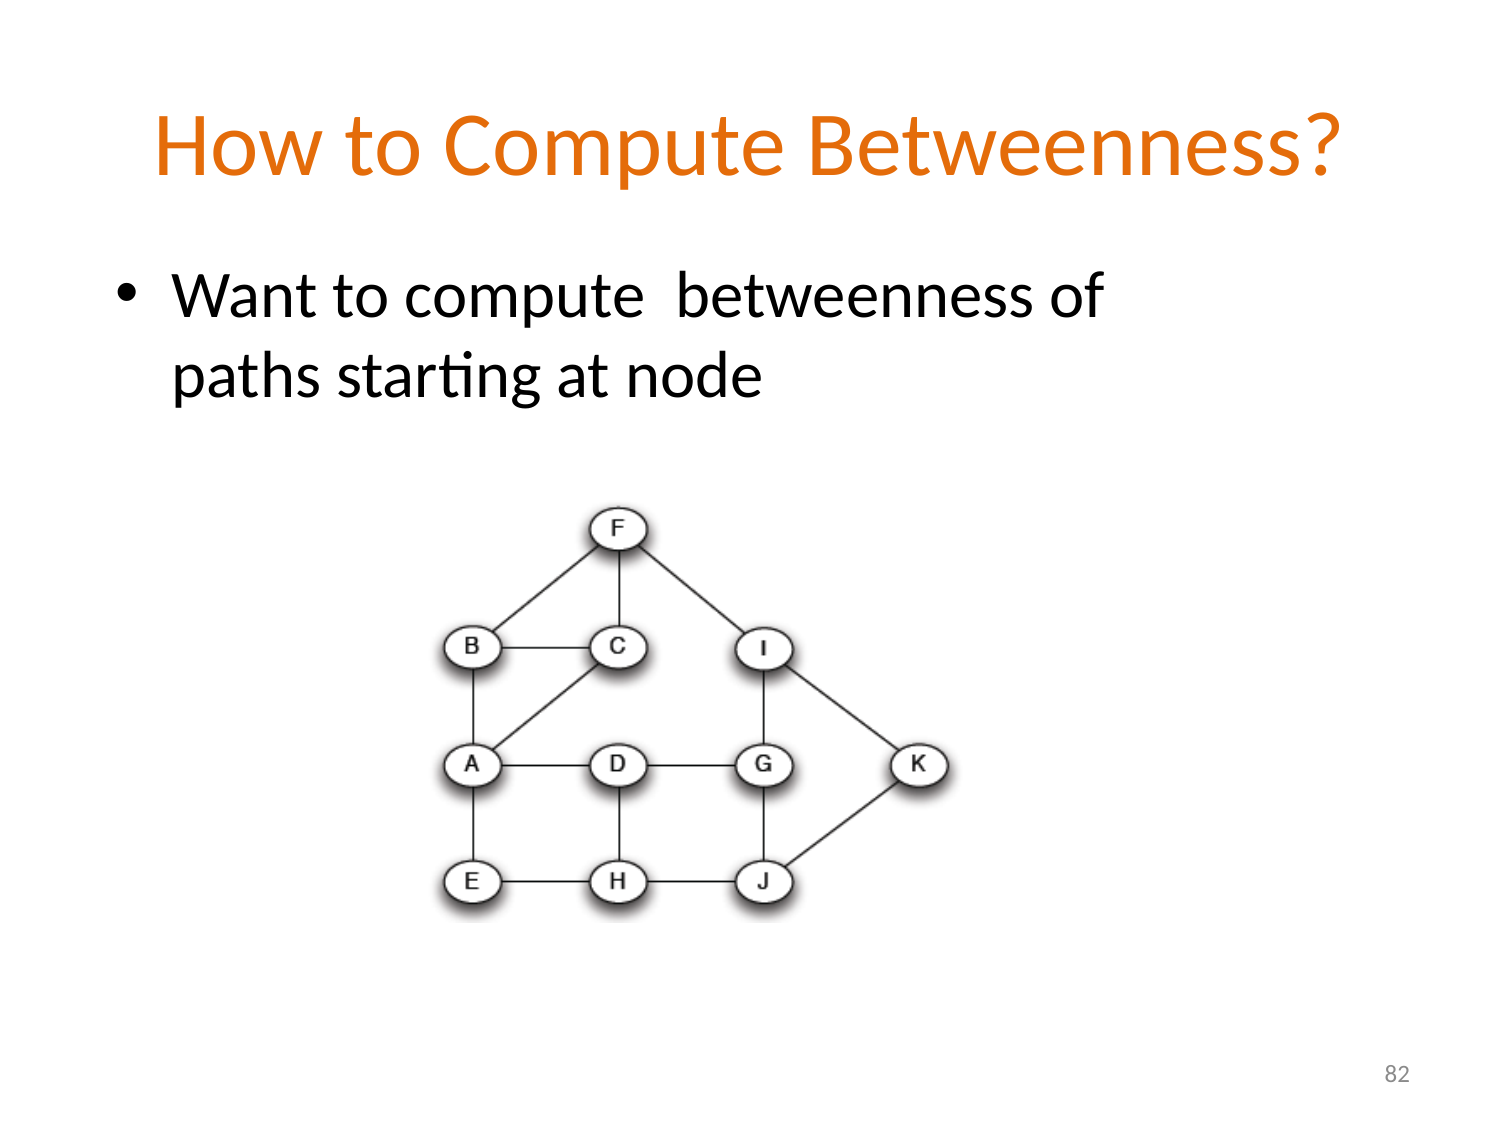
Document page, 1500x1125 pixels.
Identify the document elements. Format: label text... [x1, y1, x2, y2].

slide_number 82 [1074, 1042, 1425, 1103]
picture [418, 491, 964, 924]
title How to Compute Betweenness? [75, 45, 1425, 233]
